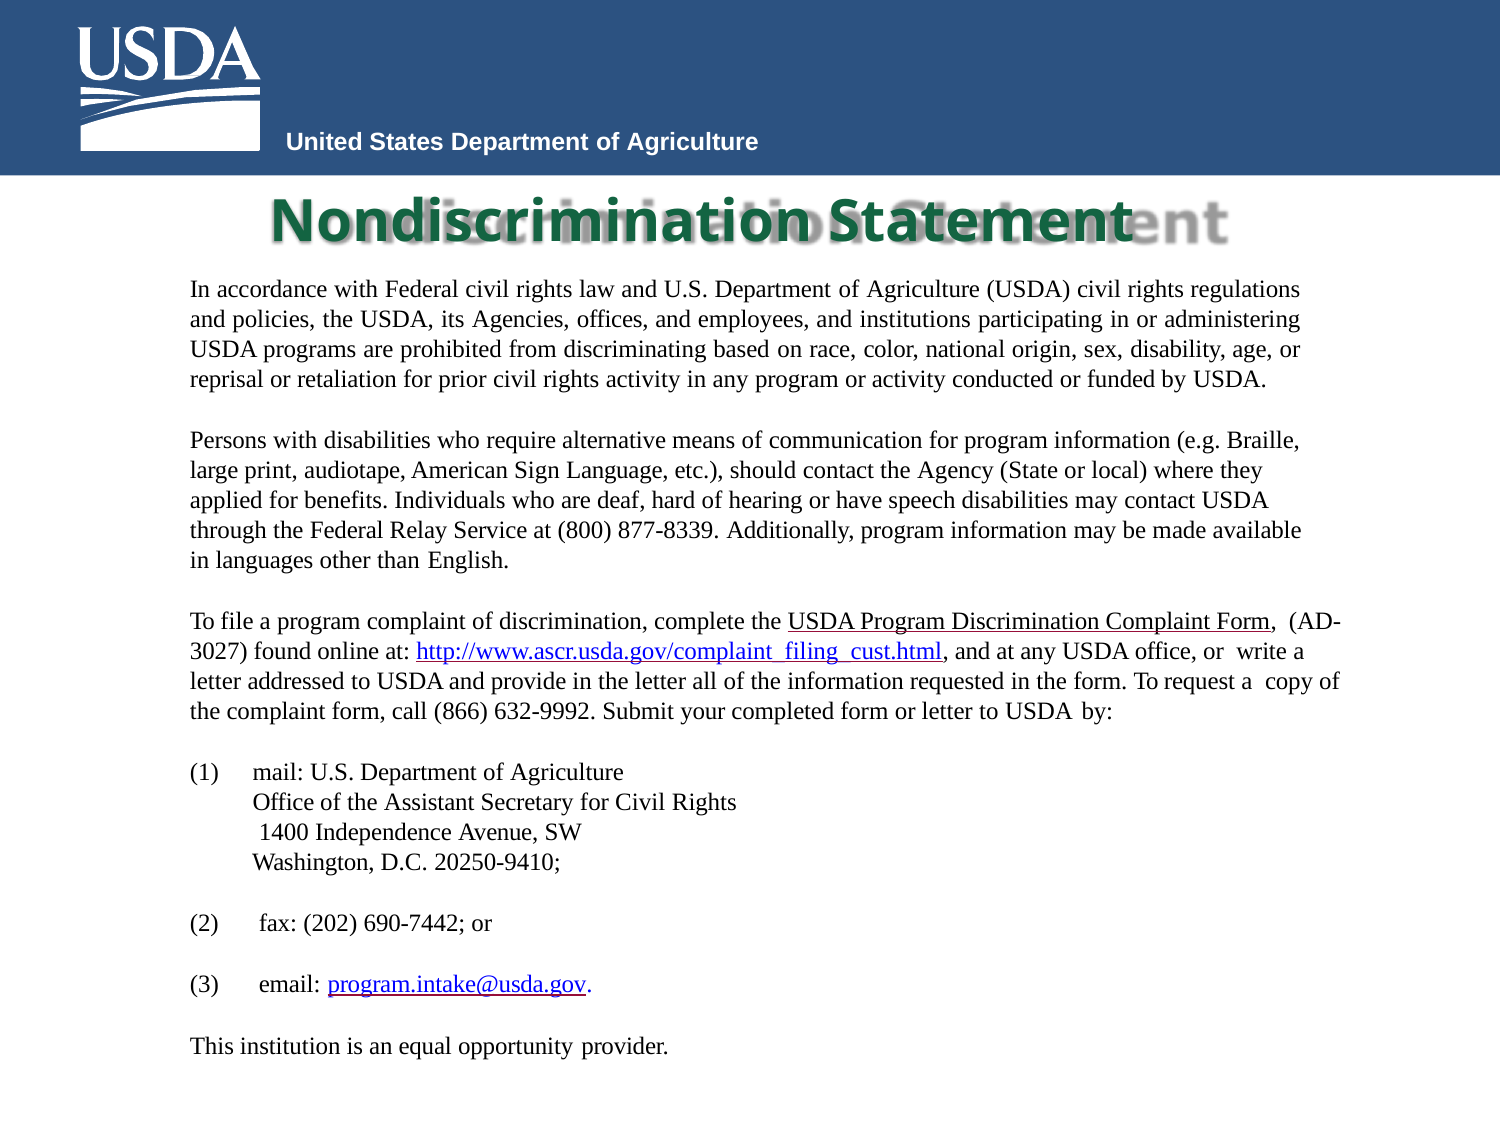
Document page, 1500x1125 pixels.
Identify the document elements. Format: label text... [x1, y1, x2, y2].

text_box In accordance with Federal civil rights law and U.S. Department of Agriculture (USDA) civil rights regulations and policies, the USDA, its Agencies, offices, and employees, and institutions participating in or administering USDA programs are prohibited from discriminating based on race, color, national origin, sex, disability, age, or reprisal or retaliation for prior civil rights activity in any program or activity conducted or funded by USDA. Persons with disabilities who require alternative means of communication for program information (e.g. Braille, large print, audiotape, American Sign Language, etc.), should contact the Agency (State or local) where they applied for benefits. Individuals who are deaf, hard of hearing or have speech disabilities may contact USDA through the Federal Relay Service at (800) 877-8339. Additionally, program information may be made available in languages other than English. To file a program complaint of discrimination, complete the USDA Program Discrimination Complaint Form, (AD-3027) found online at: http://www.ascr.usda.gov/complaint_filing_cust.html, and at any USDA office, or write a letter addressed to USDA and provide in the letter all of the information requested in the form. To request a copy of the complaint form, call (866) 632-9992. Submit your completed form or letter to USDA by: (1) mail: U.S. Department of Agriculture Office of the Assistant Secretary for Civil Rights 1400 Independence Avenue, SW Washington, D.C. 20250-9410; (2) fax: (202) 690-7442; or (3) email: program.intake@usda.gov. This institution is an equal opportunity provider. [187, 270, 1343, 1060]
text_box [163, 27, 215, 80]
title Nondiscrimination Statement [267, 180, 1233, 270]
text_box [209, 25, 261, 80]
text_box [227, 162, 1268, 270]
text_box [124, 26, 158, 81]
text_box United States Department of Agriculture [283, 123, 763, 156]
text_box [80, 100, 260, 151]
text_box [77, 27, 122, 81]
text_box [80, 87, 260, 120]
text_box [80, 98, 125, 107]
text_box [80, 87, 143, 97]
